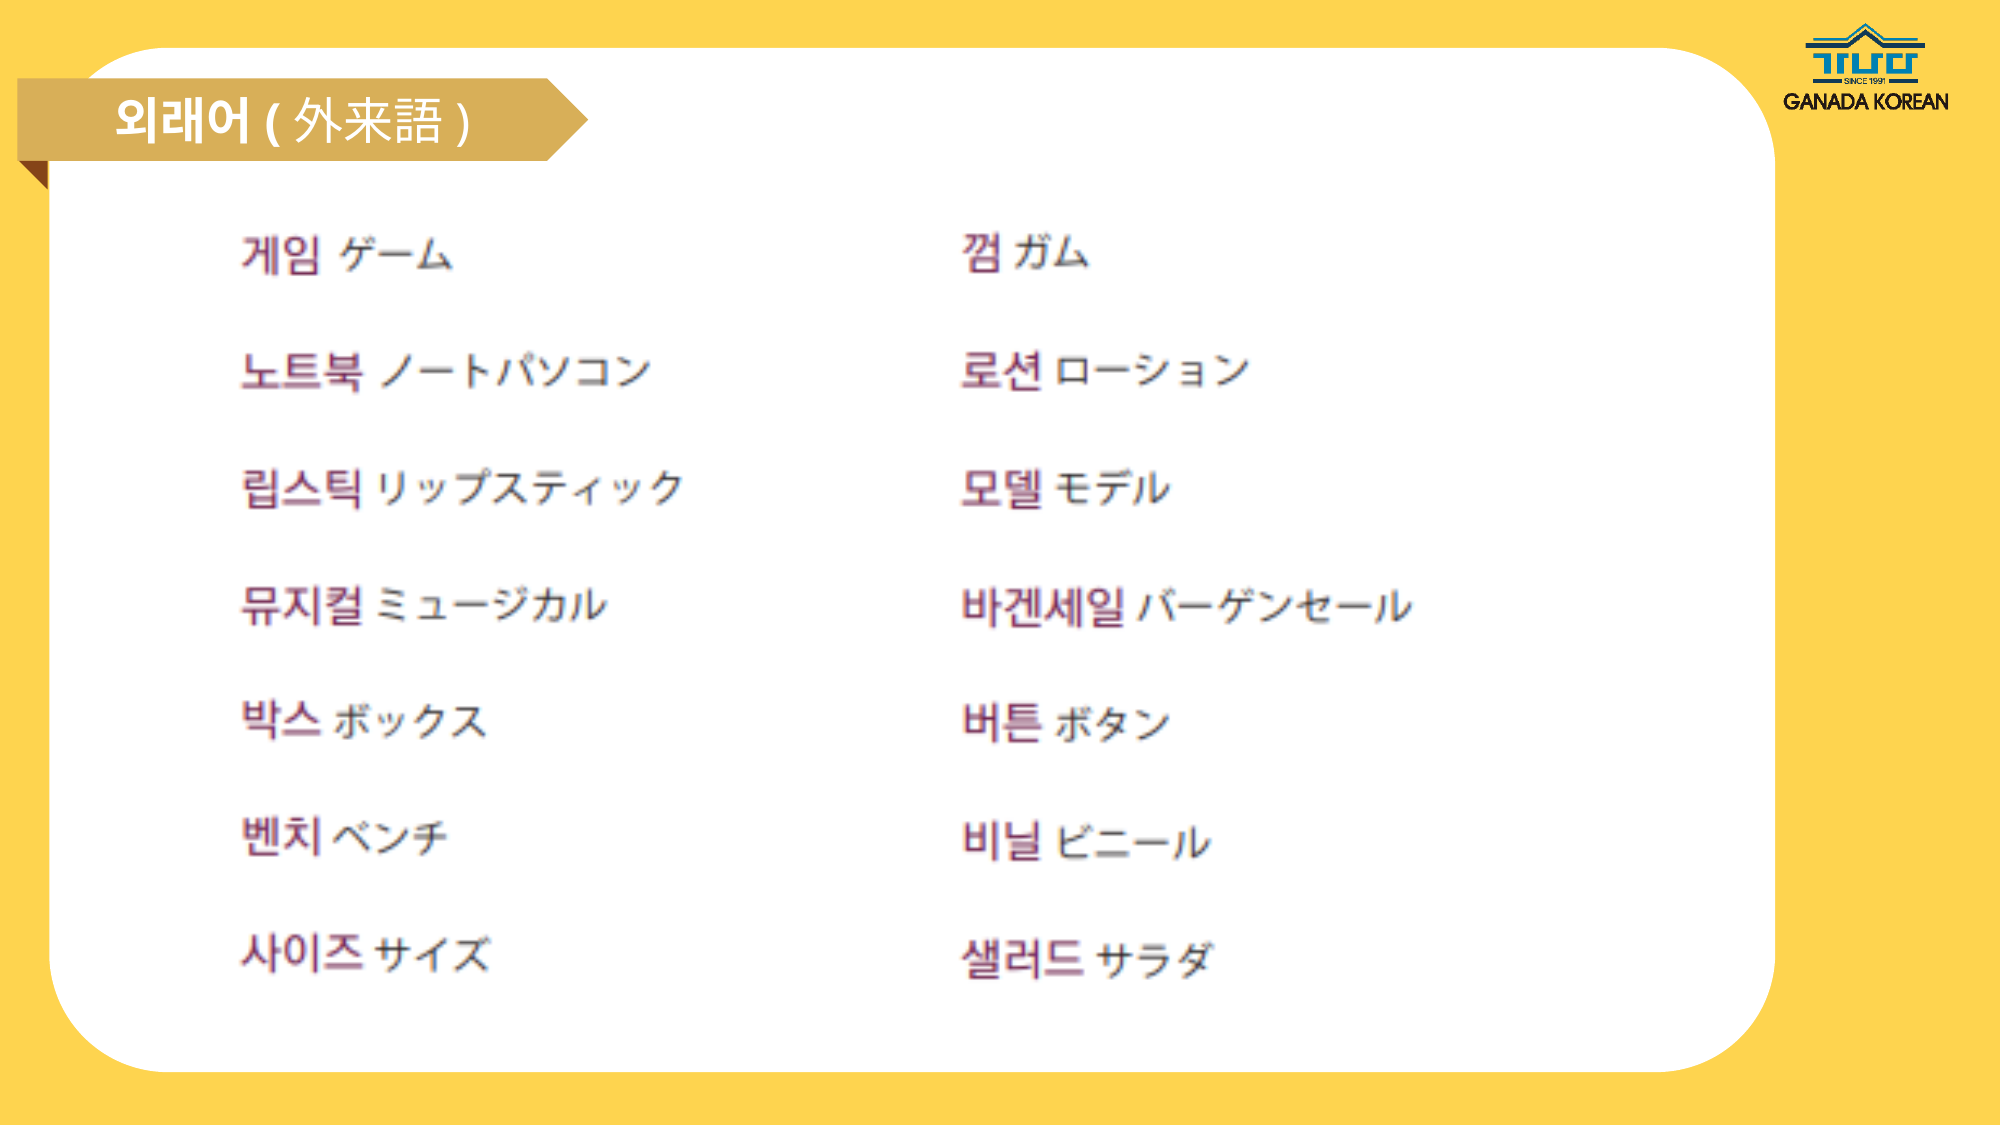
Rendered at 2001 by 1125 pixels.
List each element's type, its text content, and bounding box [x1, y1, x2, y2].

picture [163, 194, 867, 1021]
text_box [48, 46, 1777, 1074]
text_box 외래어(外来語) [16, 77, 590, 162]
picture [882, 206, 1574, 1021]
text_box [16, 159, 49, 192]
picture [1775, 20, 1954, 116]
